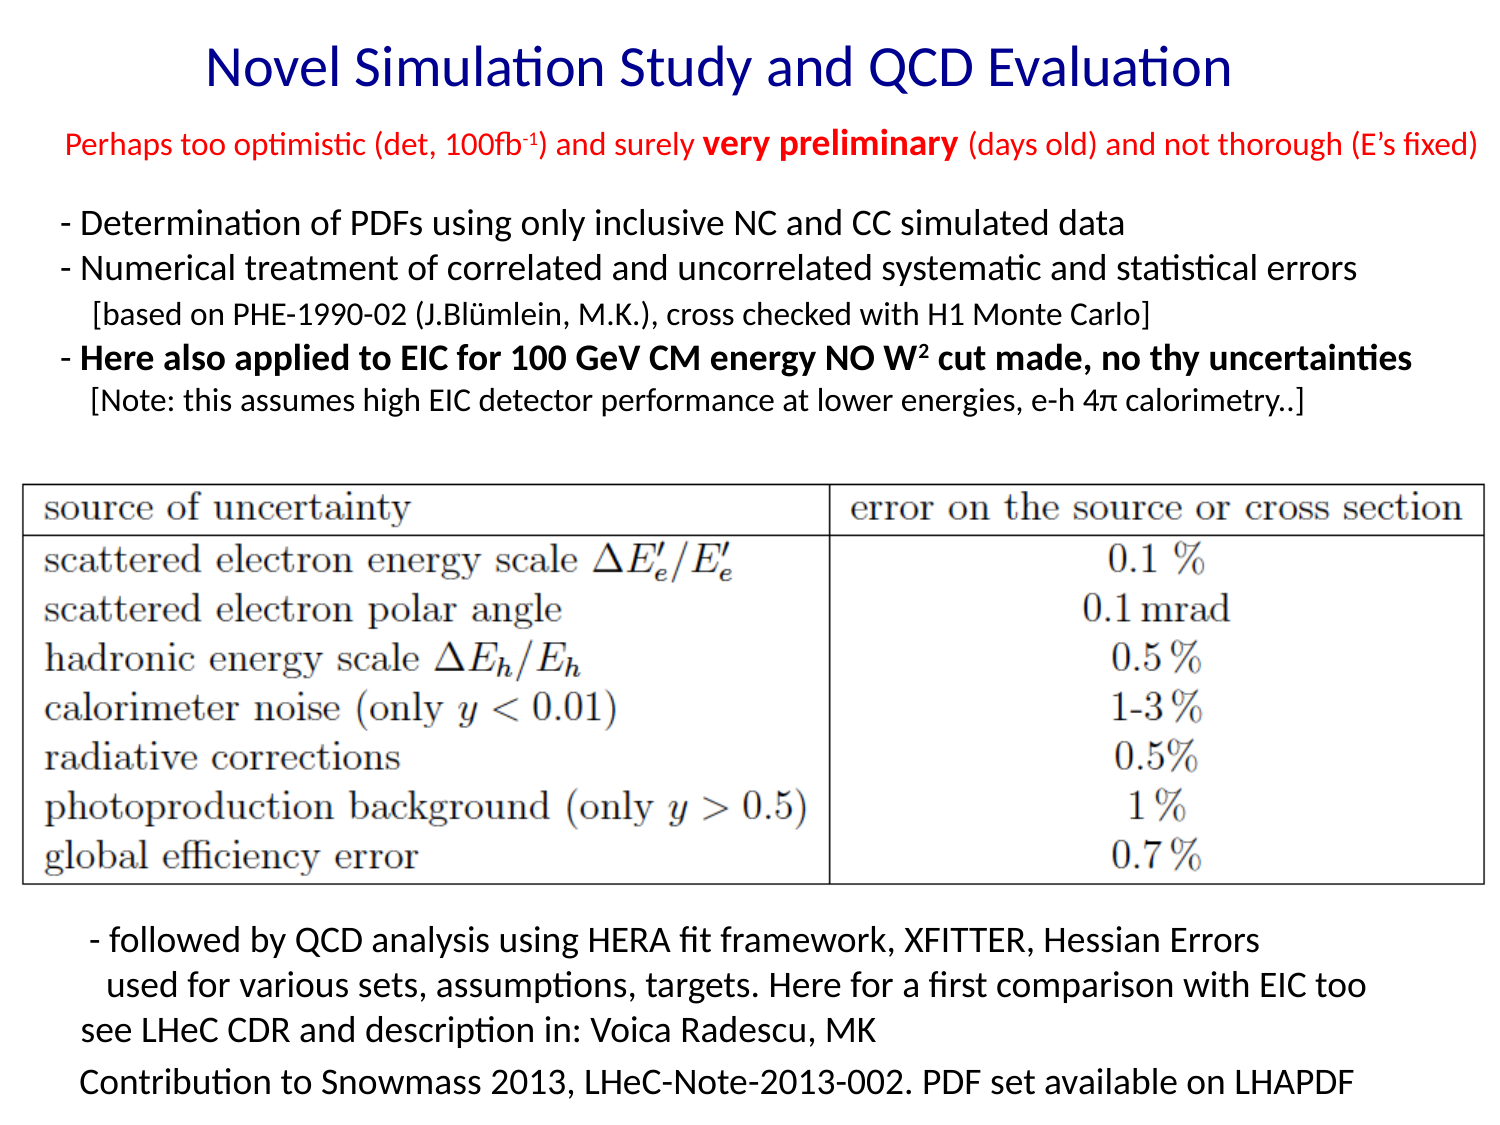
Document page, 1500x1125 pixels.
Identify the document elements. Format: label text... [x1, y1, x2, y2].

text_box - Determination of PDFs using only inclusive NC and CC simulated data - Numerical treatment of correlated and uncorrelated systematic and statistical errors [based on PHE-1990-02 (J.Blümlein, M.K.), cross checked with H1 Monte Carlo] - Here also applied to EIC for 100 GeV CM energy NO W2 cut made, no thy uncertainties [Note: this assumes high EIC detector performance at lower energies, e-h 4π calorimetry..] [45, 190, 1429, 426]
text_box Perhaps too optimistic (det, 100fb-1) and surely very preliminary (days old) and not thorough (E’s fixed) [49, 111, 1494, 171]
text_box Novel Simulation Study and QCD Evaluation [191, 20, 1249, 106]
text_box Contribution to Snowmass 2013, LHeC-Note-2013-002. PDF set available on LHAPDF [64, 1049, 1371, 1110]
text_box - followed by QCD analysis using HERA fit framework, XFITTER, Hessian Errors used for various sets, assumptions, targets. Here for a first comparison with EIC too see LHeC CDR and description in: Voica Radescu, MK [65, 908, 1384, 1058]
picture [0, 465, 1500, 900]
